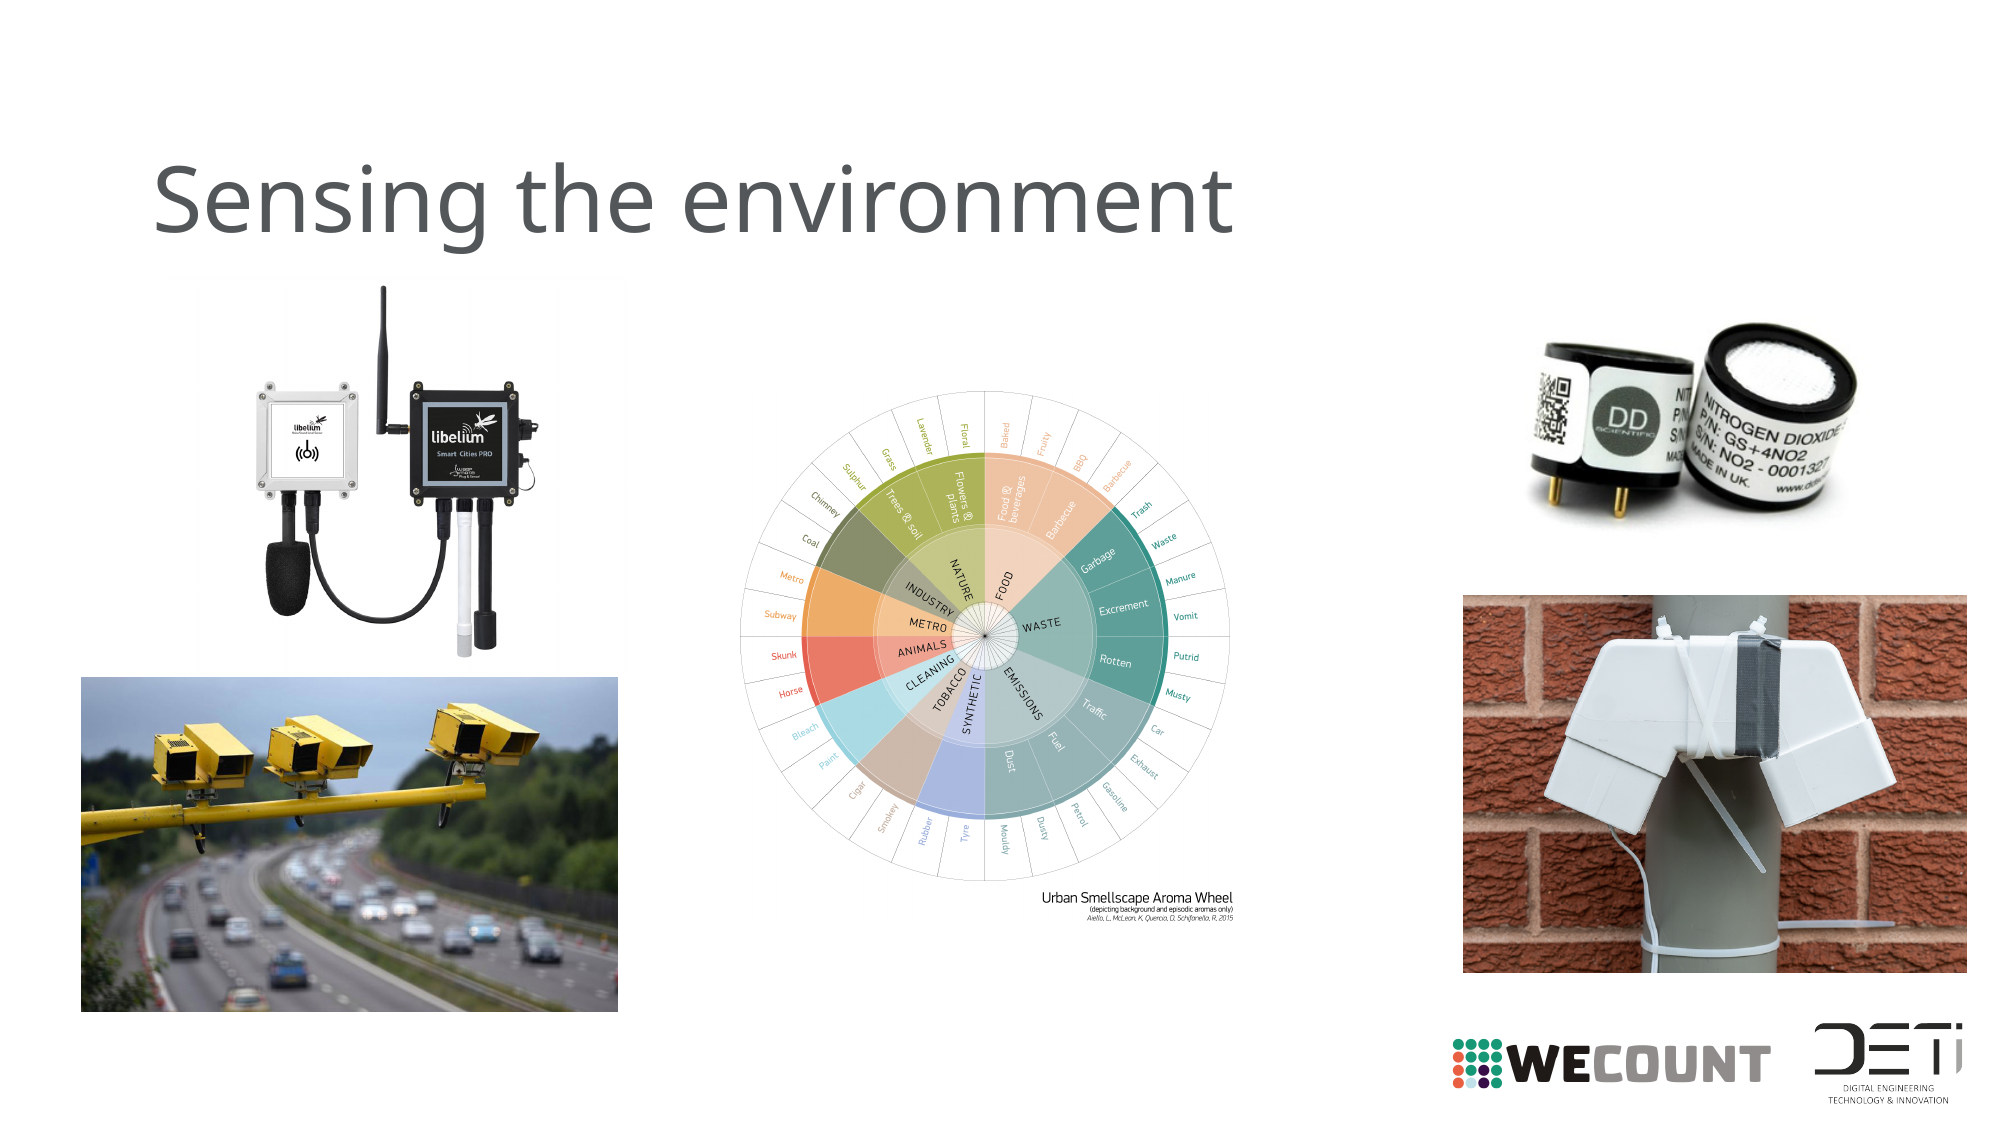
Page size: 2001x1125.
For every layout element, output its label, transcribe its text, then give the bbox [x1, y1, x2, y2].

title Sensing the environment [137, 59, 1863, 278]
picture [81, 677, 618, 1012]
picture [1412, 262, 1967, 973]
picture [166, 275, 627, 675]
picture [740, 391, 1233, 922]
picture [1445, 979, 2000, 1125]
